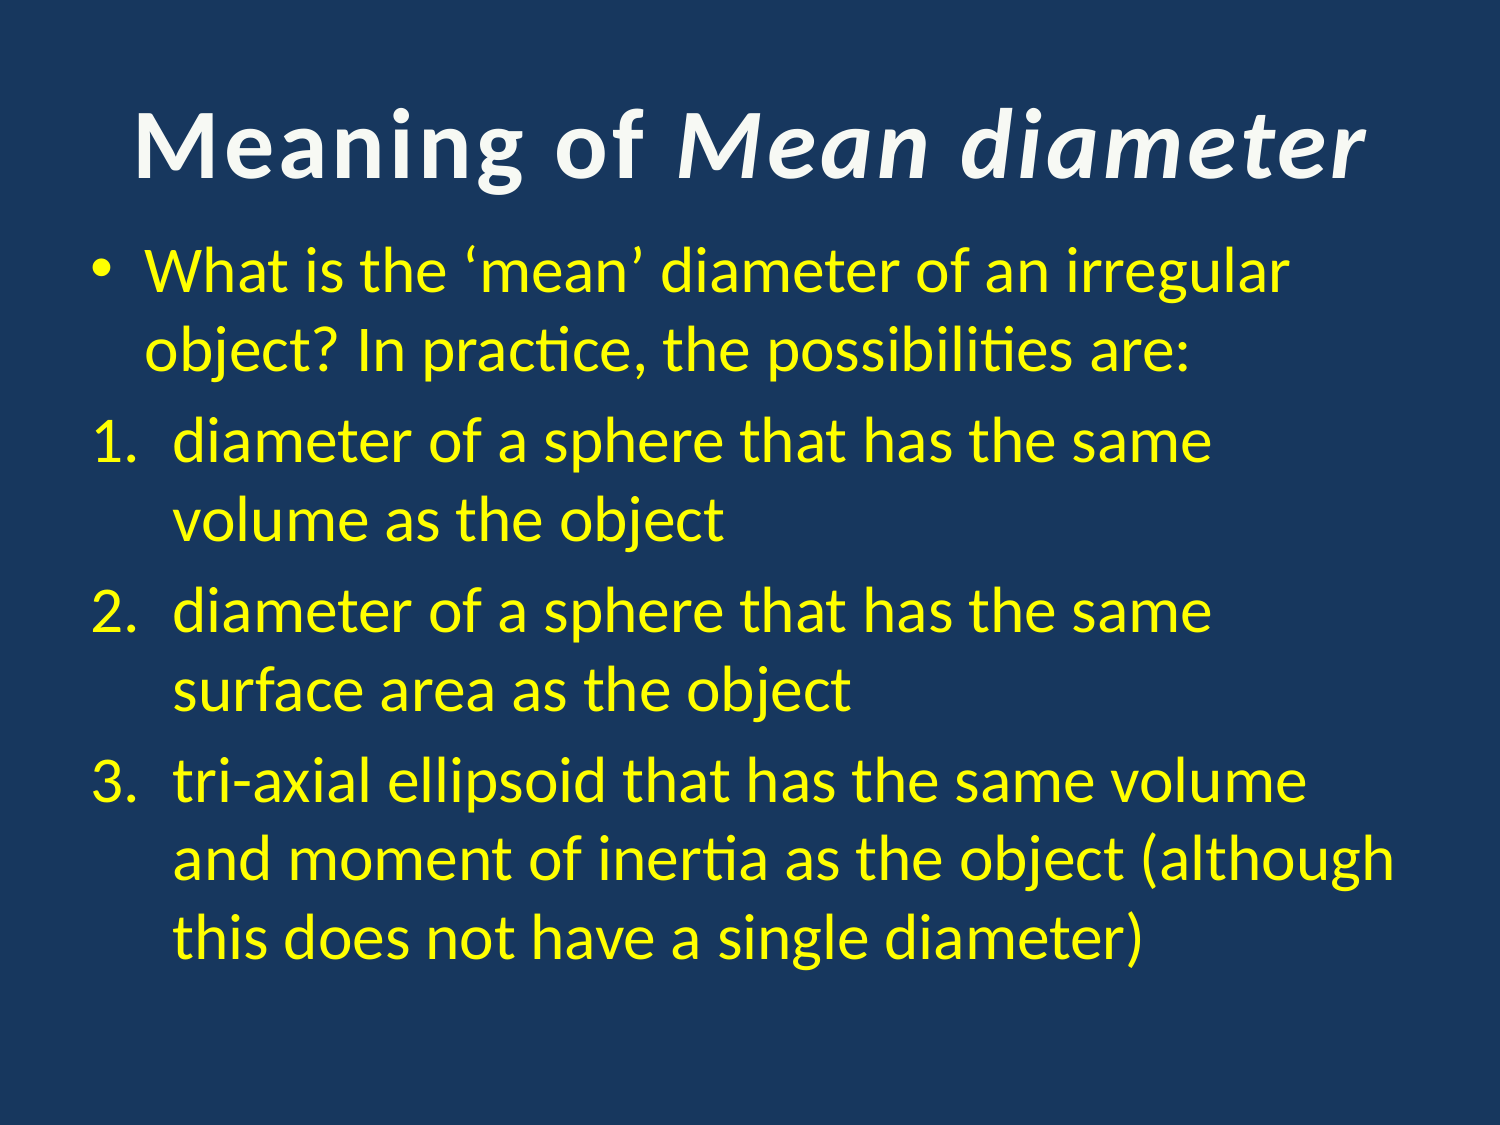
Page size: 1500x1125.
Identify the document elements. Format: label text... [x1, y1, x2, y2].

list What is the ‘mean’ diameter of an irregular object? In practice, the possibilities are: diameter of a sphere that has the same volume as the object diameter of a sphere that has the same surface area as the object tri-axial ellipsoid that has the same volume and moment of inertia as the object (although this does not have a single diameter) [75, 219, 1425, 1005]
title Meaning of Mean diameter [75, 45, 1425, 219]
